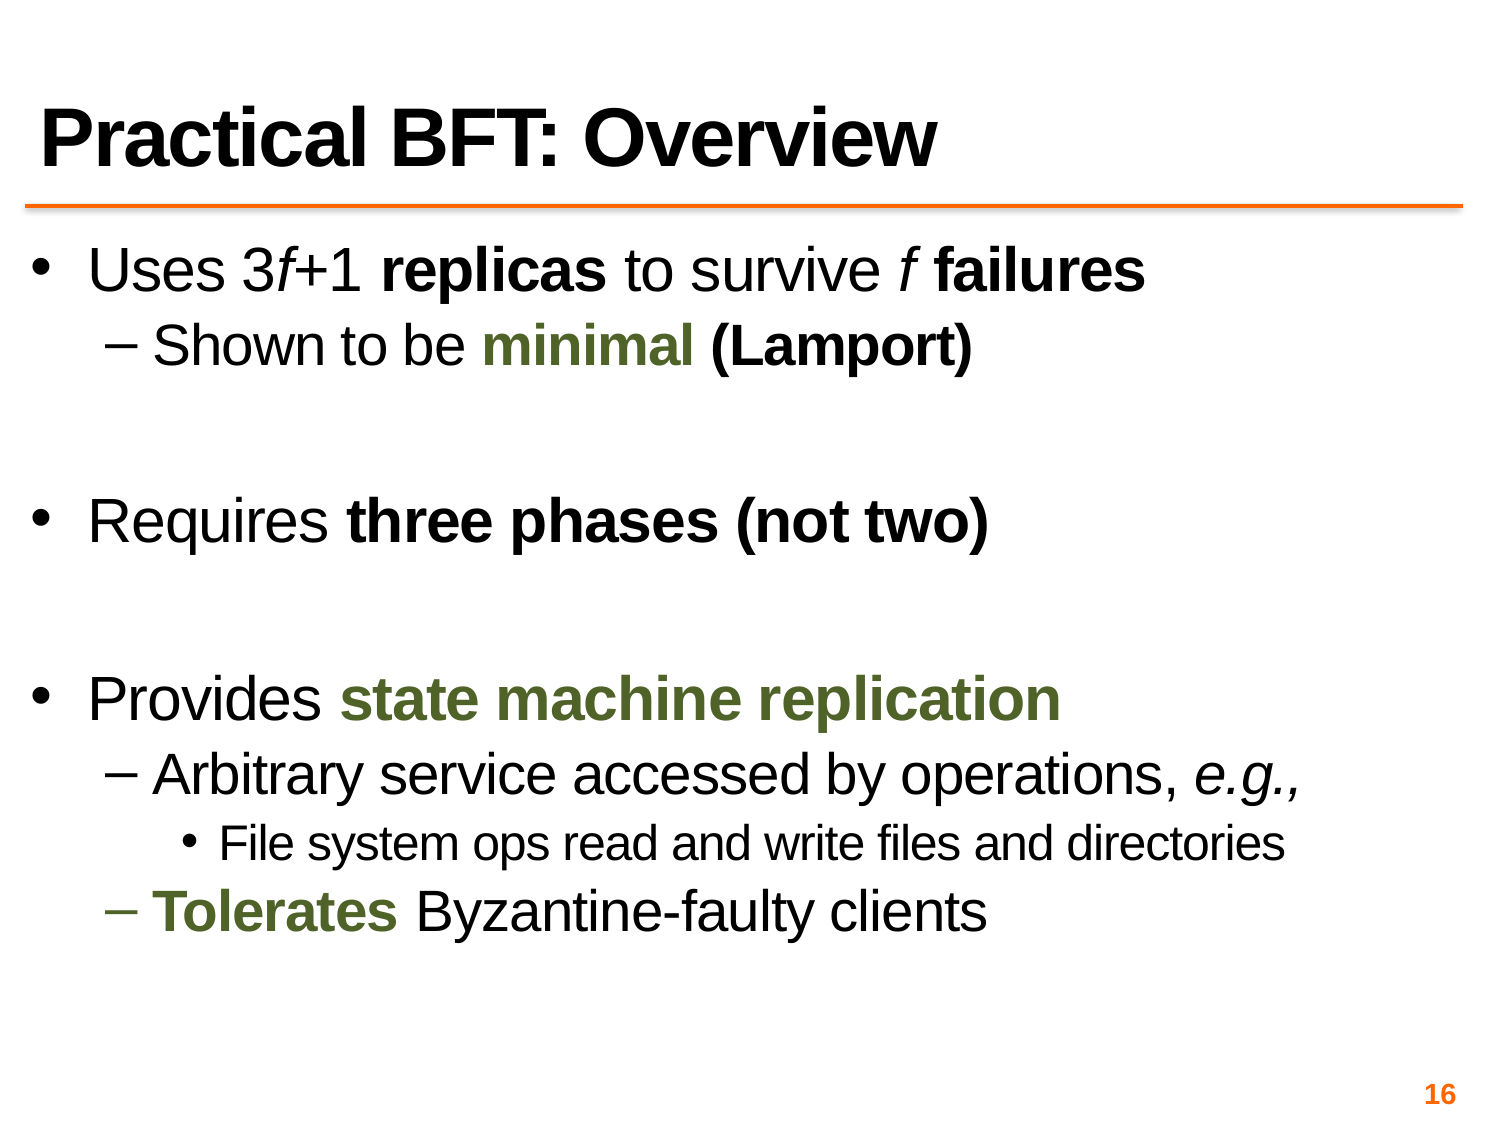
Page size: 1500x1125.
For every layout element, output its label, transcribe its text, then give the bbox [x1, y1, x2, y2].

title Practical BFT: Overview [24, 15, 1463, 191]
list Uses 3f+1 replicas to survive f failures Shown to be minimal (Lamport) Requires three phases (not two) Provides state machine replication Arbitrary service accessed by operations, e.g., File system ops read and write files and directories Tolerates Byzantine-faulty clients [24, 237, 1463, 1060]
slide_number 16 [1112, 1074, 1463, 1110]
